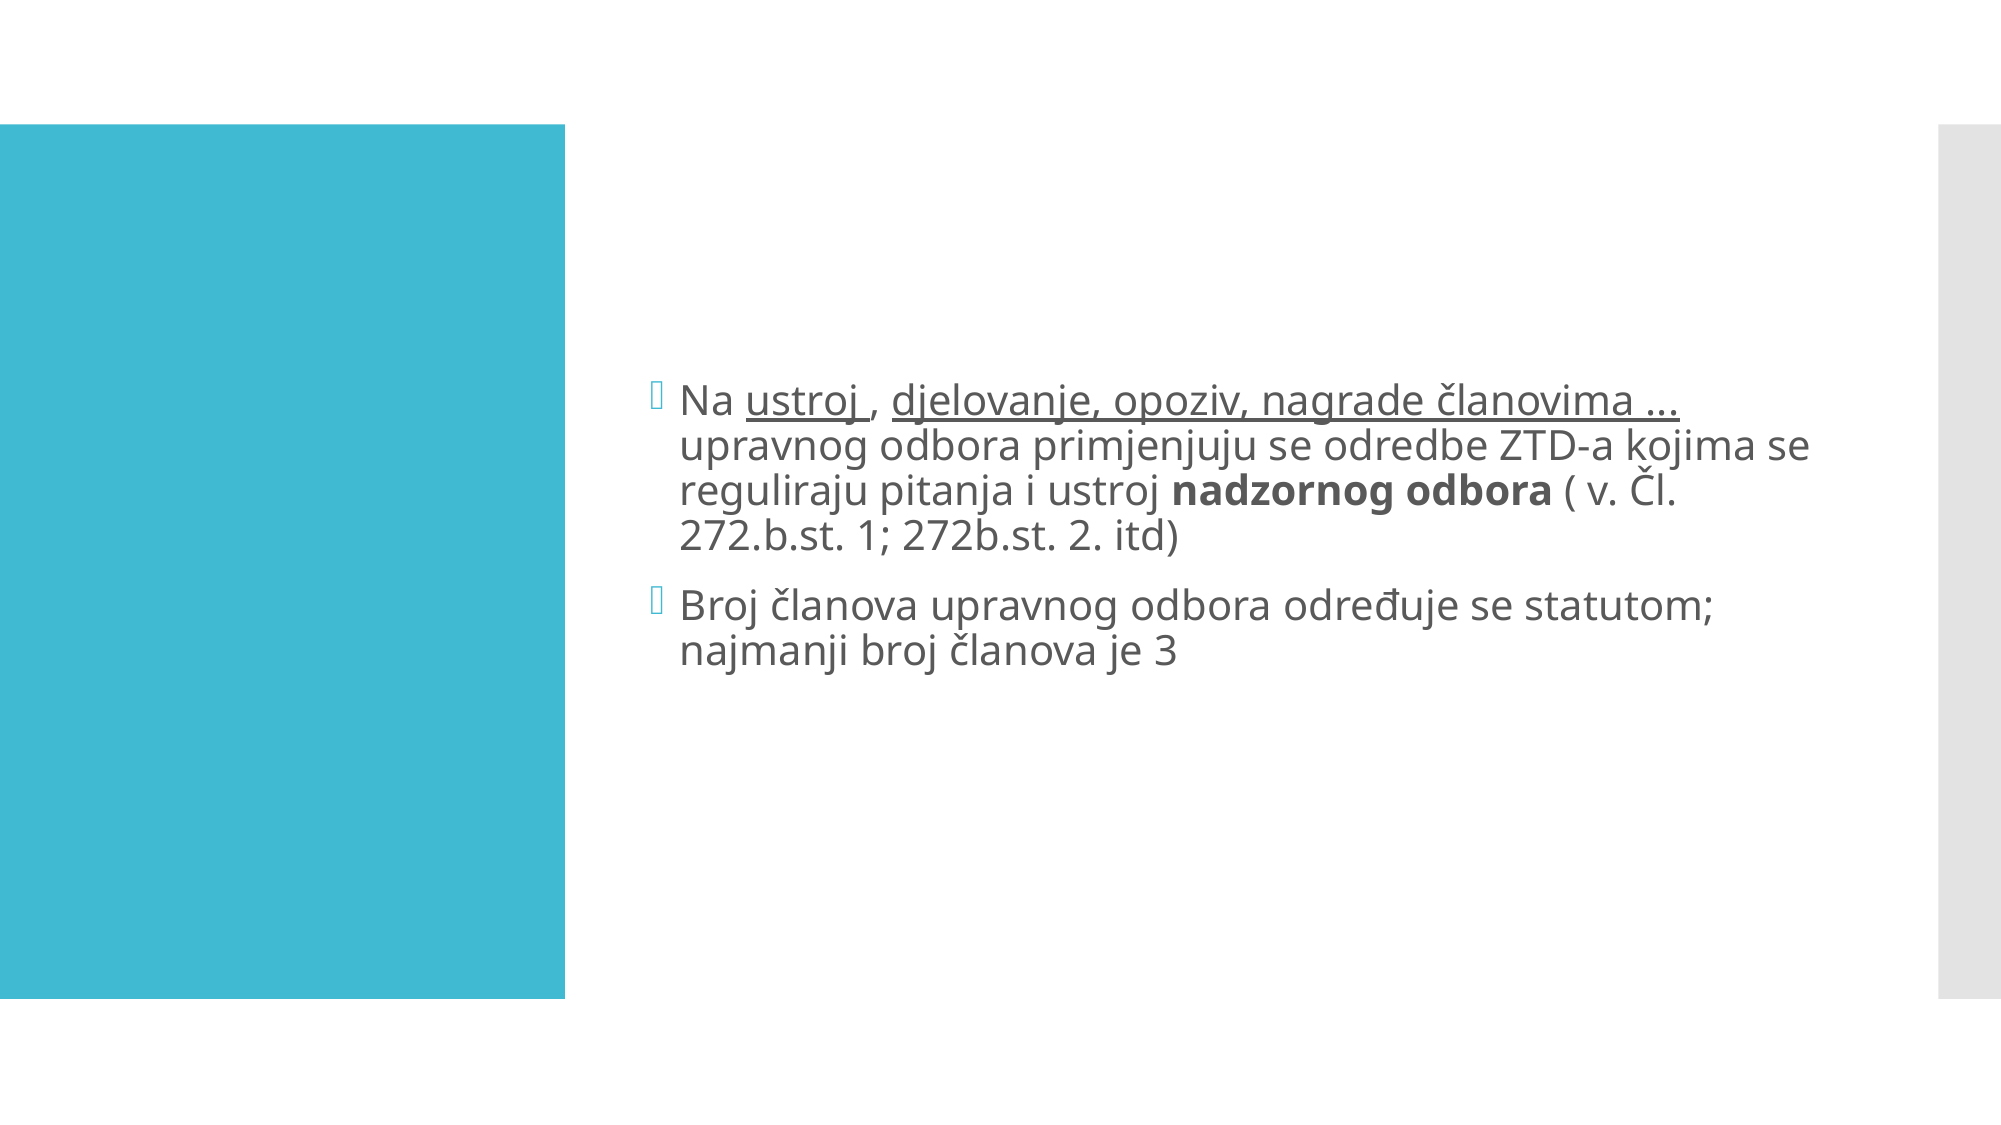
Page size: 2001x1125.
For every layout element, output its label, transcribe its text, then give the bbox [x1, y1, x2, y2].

list Na ustroj , djelovanje, opoziv, nagrade članovima ... upravnog odbora primjenjuju se odredbe ZTD-a kojima se reguliraju pitanja i ustroj nadzornog odbora ( v. Čl. 272.b.st. 1; 272b.st. 2. itd) Broj članova upravnog odbora određuje se statutom; najmanji broj članova je 3 [634, 141, 1835, 982]
